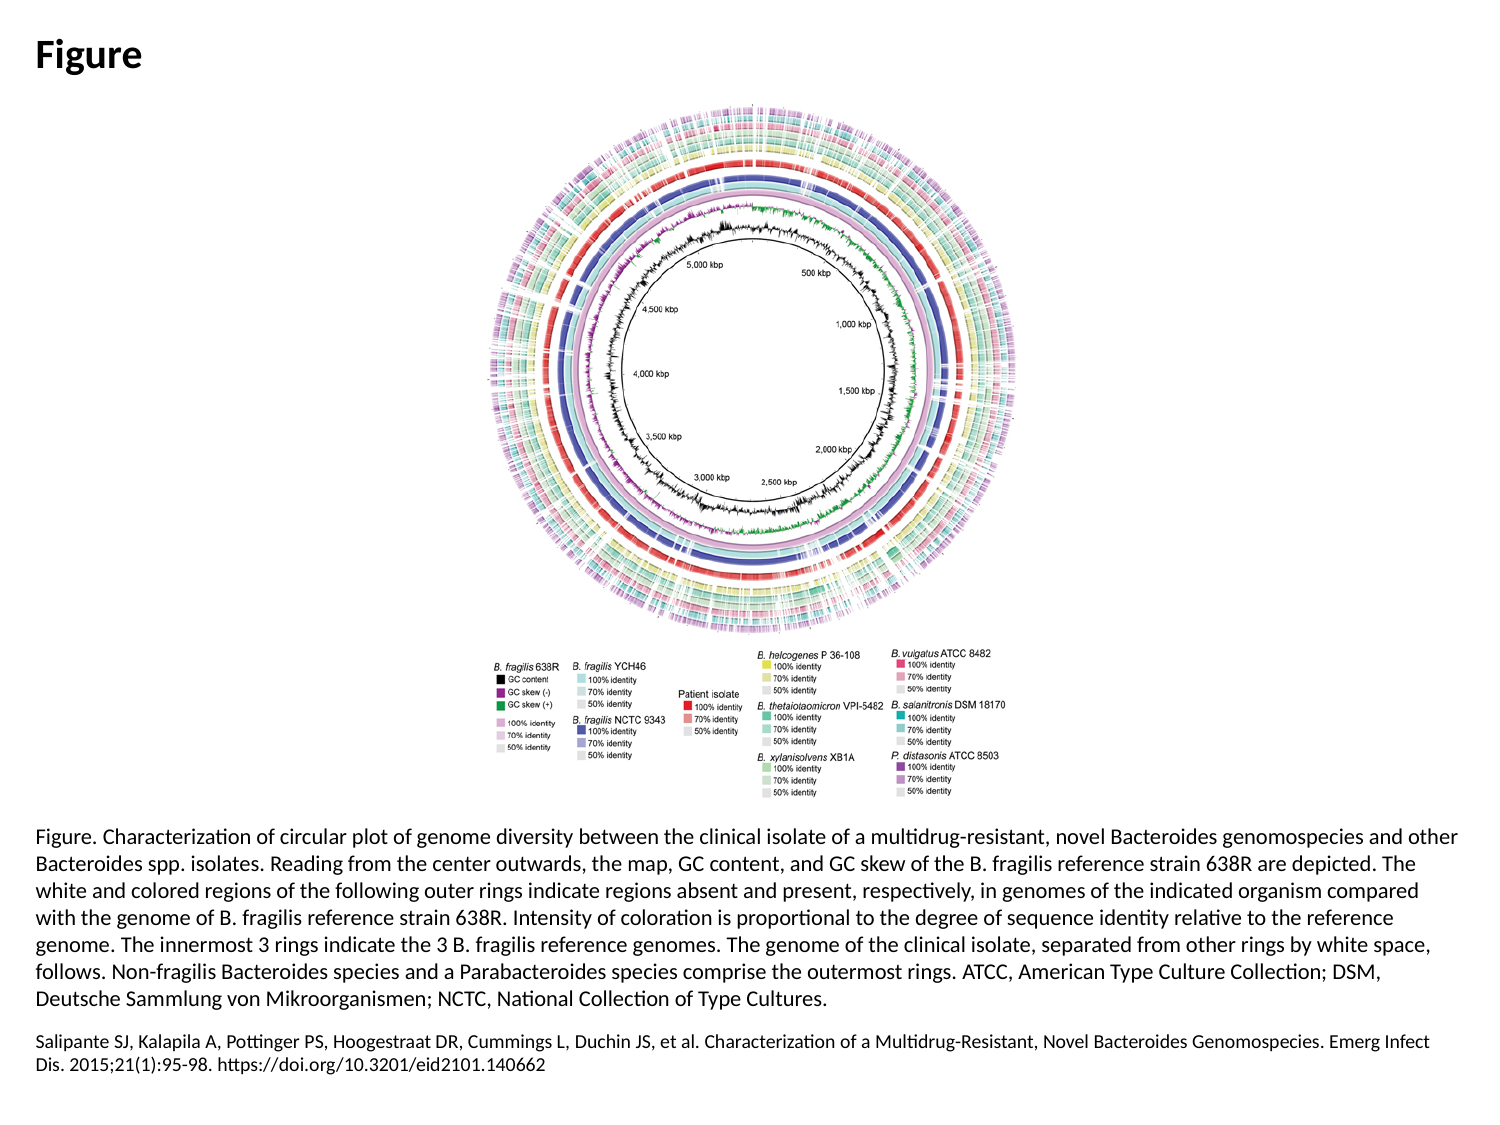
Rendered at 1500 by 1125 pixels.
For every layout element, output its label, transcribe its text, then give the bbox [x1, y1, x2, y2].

picture [472, 103, 1028, 813]
text_box Figure [19, 19, 1481, 85]
text_box Figure. Characterization of circular plot of genome diversity between the clinical isolate of a multidrug-resistant, novel Bacteroides genomospecies and other Bacteroides spp. isolates. Reading from the center outwards, the map, GC content, and GC skew of the B. fragilis reference strain 638R are depicted. The white and colored regions of the following outer rings indicate regions absent and present, respectively, in genomes of the indicated organism compared with the genome of B. fragilis reference strain 638R. Intensity of coloration is proportional to the degree of sequence identity relative to the reference genome. The innermost 3 rings indicate the 3 B. fragilis reference genomes. The genome of the clinical isolate, separated from other rings by white space, follows. Non-fragilis Bacteroides species and a Parabacteroides species comprise the outermost rings. ATCC, American Type Culture Collection; DSM, Deutsche Sammlung von Mikroorganismen; NCTC, National Collection of Type Cultures. [19, 810, 1481, 1019]
text_box Salipante SJ, Kalapila A, Pottinger PS, Hoogestraat DR, Cummings L, Duchin JS, et al. Characterization of a Multidrug-Resistant, Novel Bacteroides Genomospecies. Emerg Infect Dis. 2015;21(1):95-98. https://doi.org/10.3201/eid2101.140662 [19, 1019, 1481, 1085]
